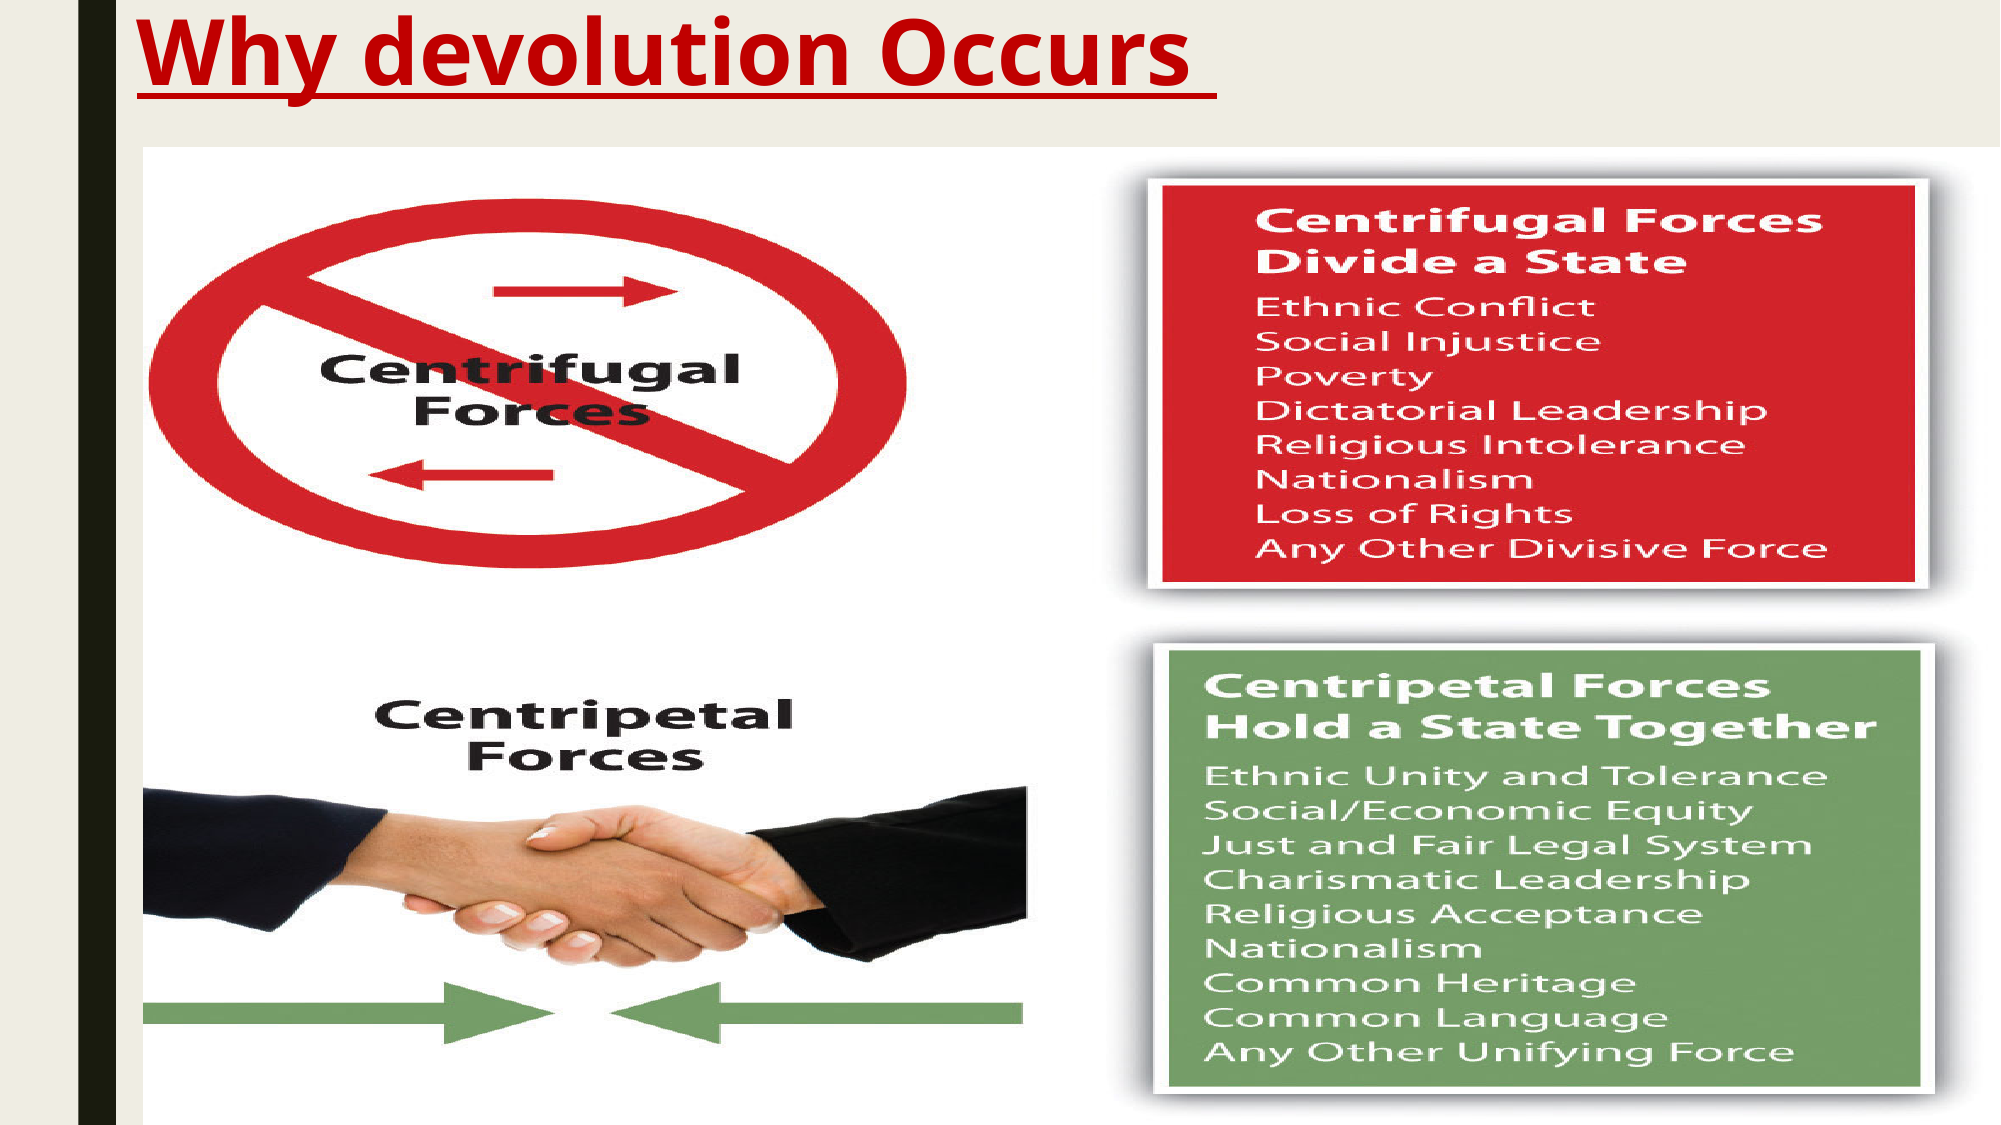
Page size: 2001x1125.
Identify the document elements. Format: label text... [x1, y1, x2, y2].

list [143, 147, 2000, 1125]
title Why devolution Occurs [121, 0, 1800, 148]
